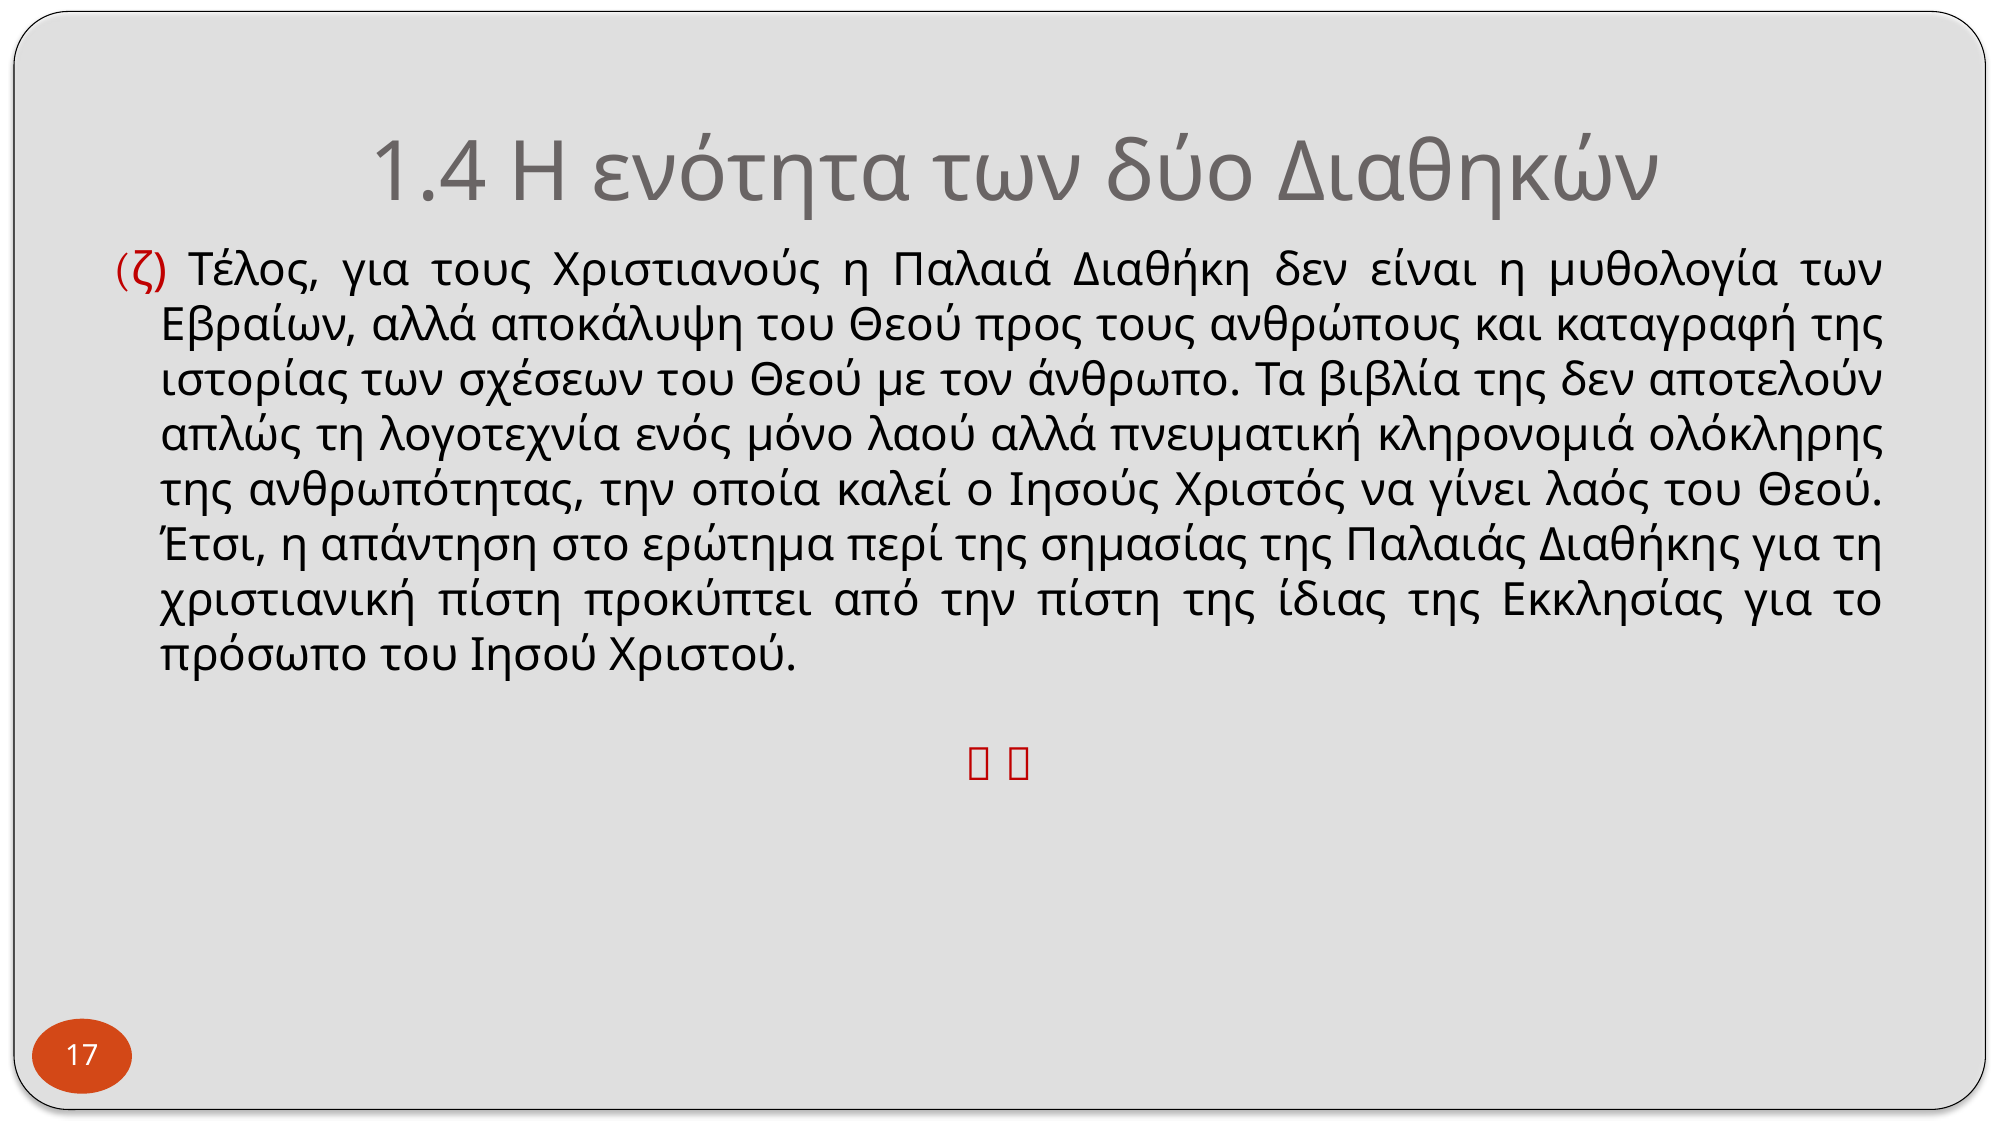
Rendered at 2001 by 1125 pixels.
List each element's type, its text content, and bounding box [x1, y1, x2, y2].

slide_number 17 [32, 1018, 132, 1094]
title 1.4 Η ενότητα των δύο Διαθηκών [131, 45, 1900, 232]
text_box (ζ) Τέλος, για τους Χριστιανούς η Παλαιά Διαθήκη δεν είναι η μυθολογία των Εβραίων, αλλά αποκάλυψη του Θεού προς τους ανθρώπους και καταγραφή της ιστορίας των σχέσεων του Θεού με τον άνθρωπο. Τα βιβλία της δεν αποτελούν απλώς τη λογοτεχνία ενός μόνο λαού αλλά πνευματική κληρονομιά ολόκληρης της ανθρωπότητας, την οποία καλεί ο Ιησούς Χριστός να γίνει λαός του Θεού. Έτσι, η απάντηση στο ερώτημα περί της σημασίας της Παλαιάς Διαθήκης για τη χριστιανική πίστη προκύπτει από την πίστη της ίδιας της Εκκλησίας για το πρόσωπο του Ιησού Χριστού.   [98, 232, 1900, 853]
